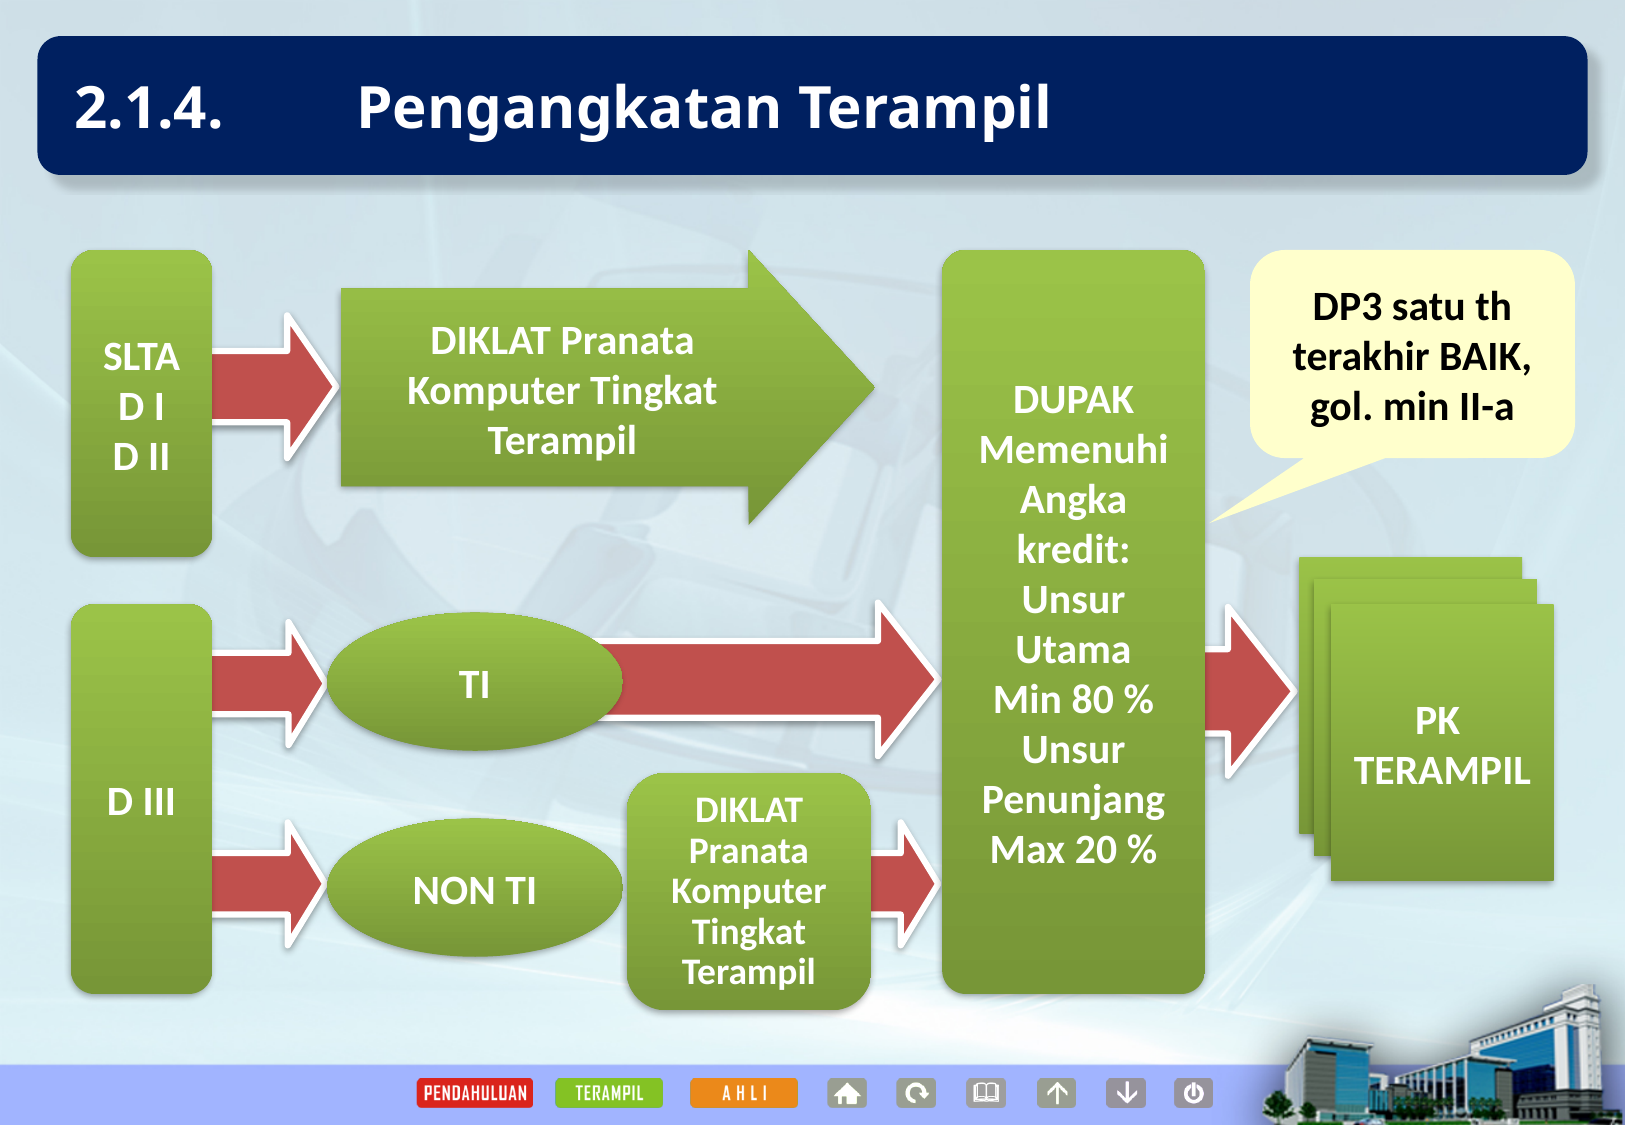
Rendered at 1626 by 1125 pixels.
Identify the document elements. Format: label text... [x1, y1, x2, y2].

text_box SLTA D I D II [70, 249, 213, 558]
text_box [218, 312, 335, 462]
text_box 2.1.4. Pengangkatan Terampil [35, 33, 1590, 178]
text_box D III [70, 604, 213, 995]
text_box DUPAK Memenuhi Angka kredit: Unsur Utama Min 80 % Unsur Penunjang Max 20 % [942, 249, 1206, 995]
text_box DIKLAT Pranata Komputer Tingkat Terampil [340, 249, 875, 526]
text_box [218, 819, 325, 949]
text_box DIKLAT Pranata Komputer Tingkat Terampil [626, 772, 872, 1011]
picture [0, 0, 1625, 1125]
text_box DP3 satu th terakhir BAIK, gol. min II-a [1209, 249, 1576, 524]
text_box TI [327, 612, 623, 751]
text_box [1209, 603, 1293, 779]
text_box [1299, 556, 1555, 882]
text_box NON TI [327, 818, 620, 957]
text_box [593, 599, 936, 760]
text_box [877, 819, 936, 949]
text_box [218, 619, 324, 749]
